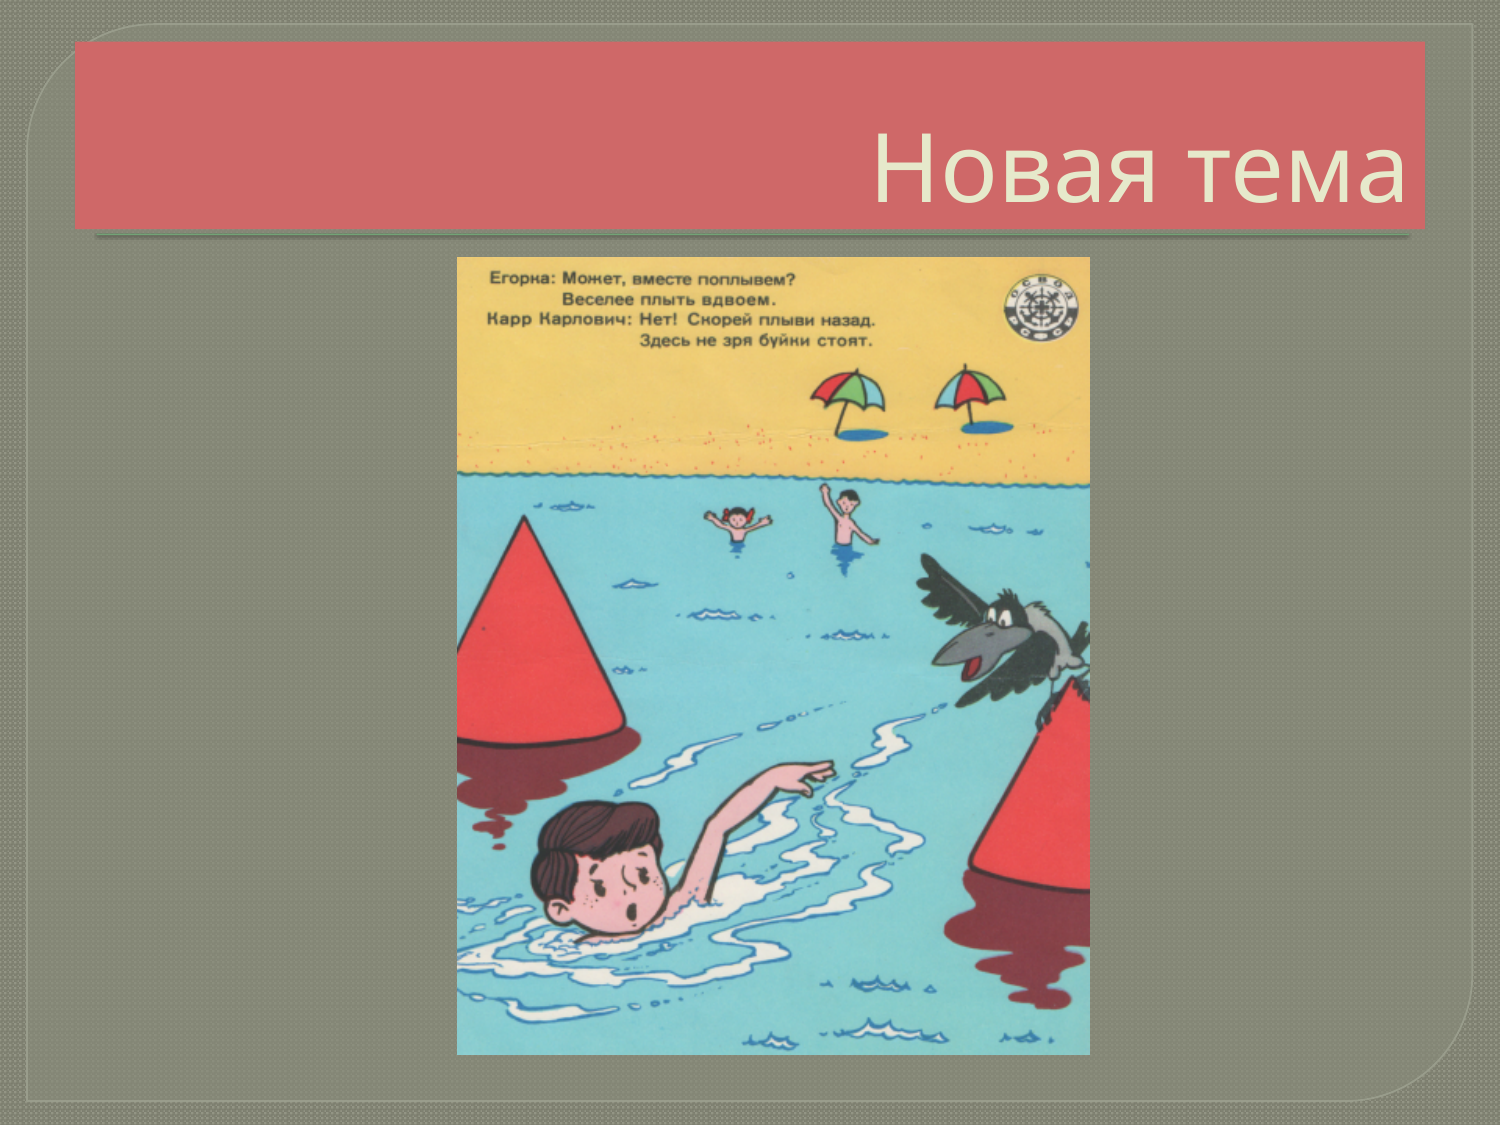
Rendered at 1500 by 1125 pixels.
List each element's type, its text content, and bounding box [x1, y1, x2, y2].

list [456, 257, 1091, 1055]
title Новая тема [75, 41, 1425, 230]
